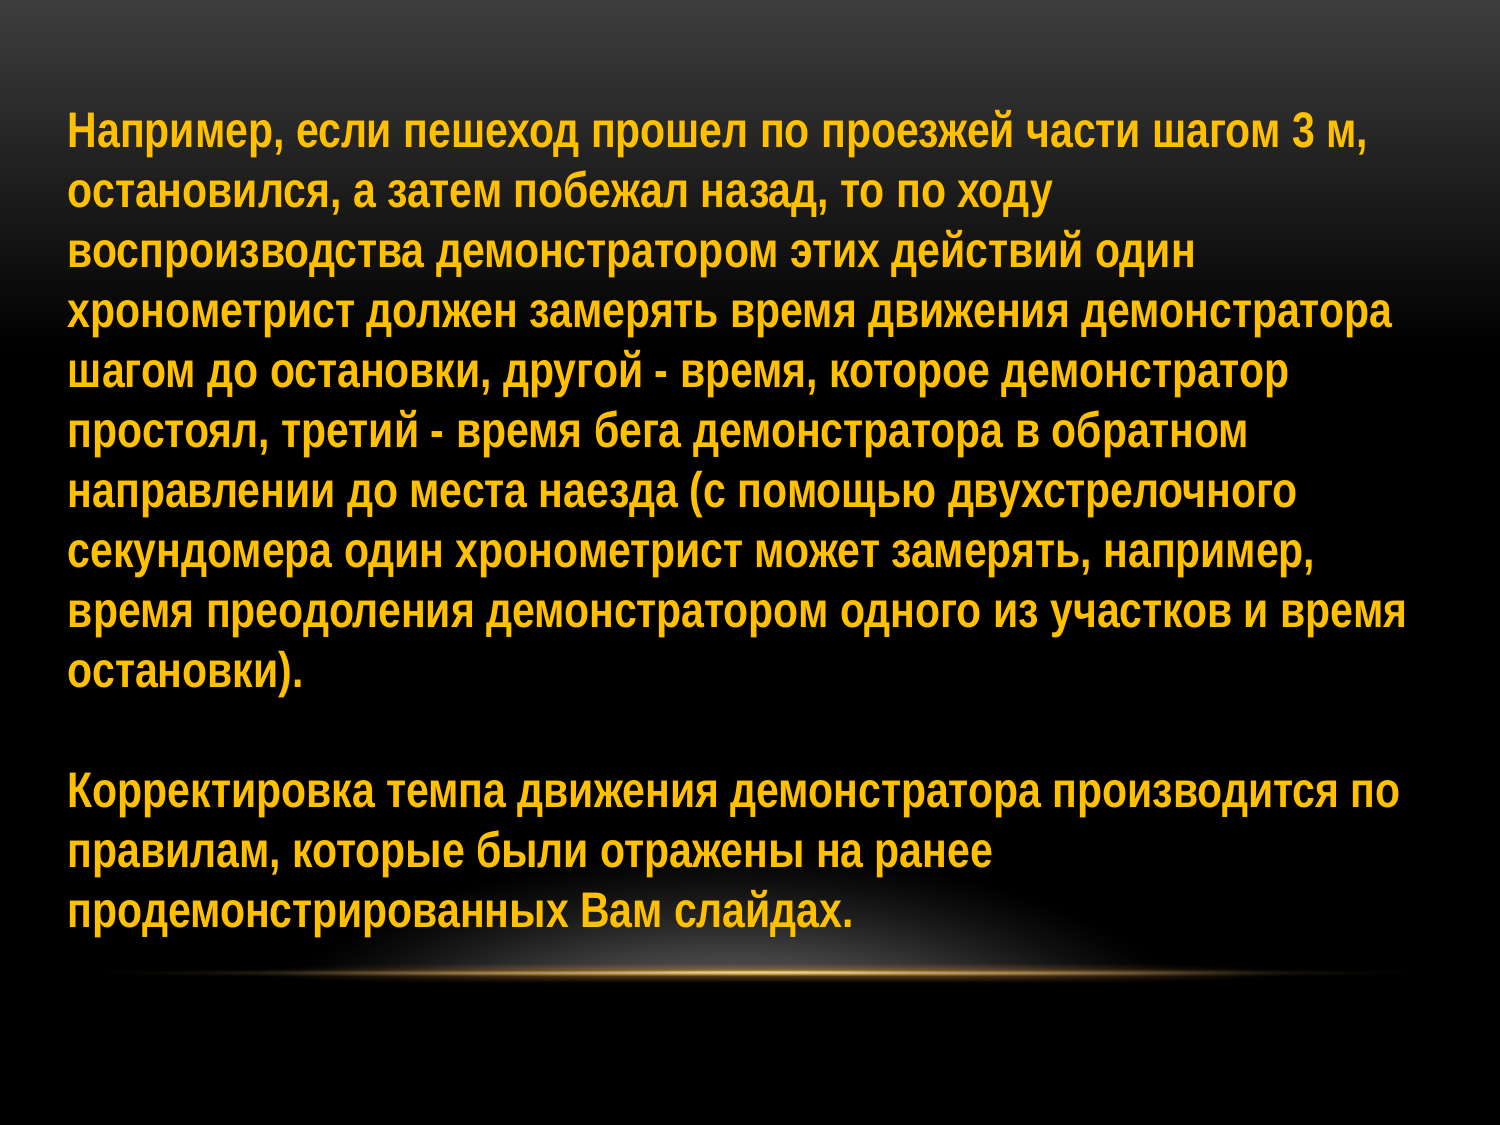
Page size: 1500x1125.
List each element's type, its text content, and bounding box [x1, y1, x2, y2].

text_box Например, если пешеход прошел по проезжей части шагом 3 м, остановился, а затем побежал назад, то по ходу воспроизводства демонстратором этих действий один хронометрист должен замерять время движения демонстратора шагом до остановки, другой - время, которое демонстратор простоял, третий - время бега демонстратора в обратном направлении до места наезда (с помощью двухстрелочного секундомера один хронометрист может замерять, например, время преодоления демонстратором одного из участков и время остановки). Корректировка темпа движения демонстратора производится по правилам, которые были отражены на ранее продемонстрированных Вам слайдах. [53, 89, 1436, 945]
picture [0, 0, 1500, 1125]
